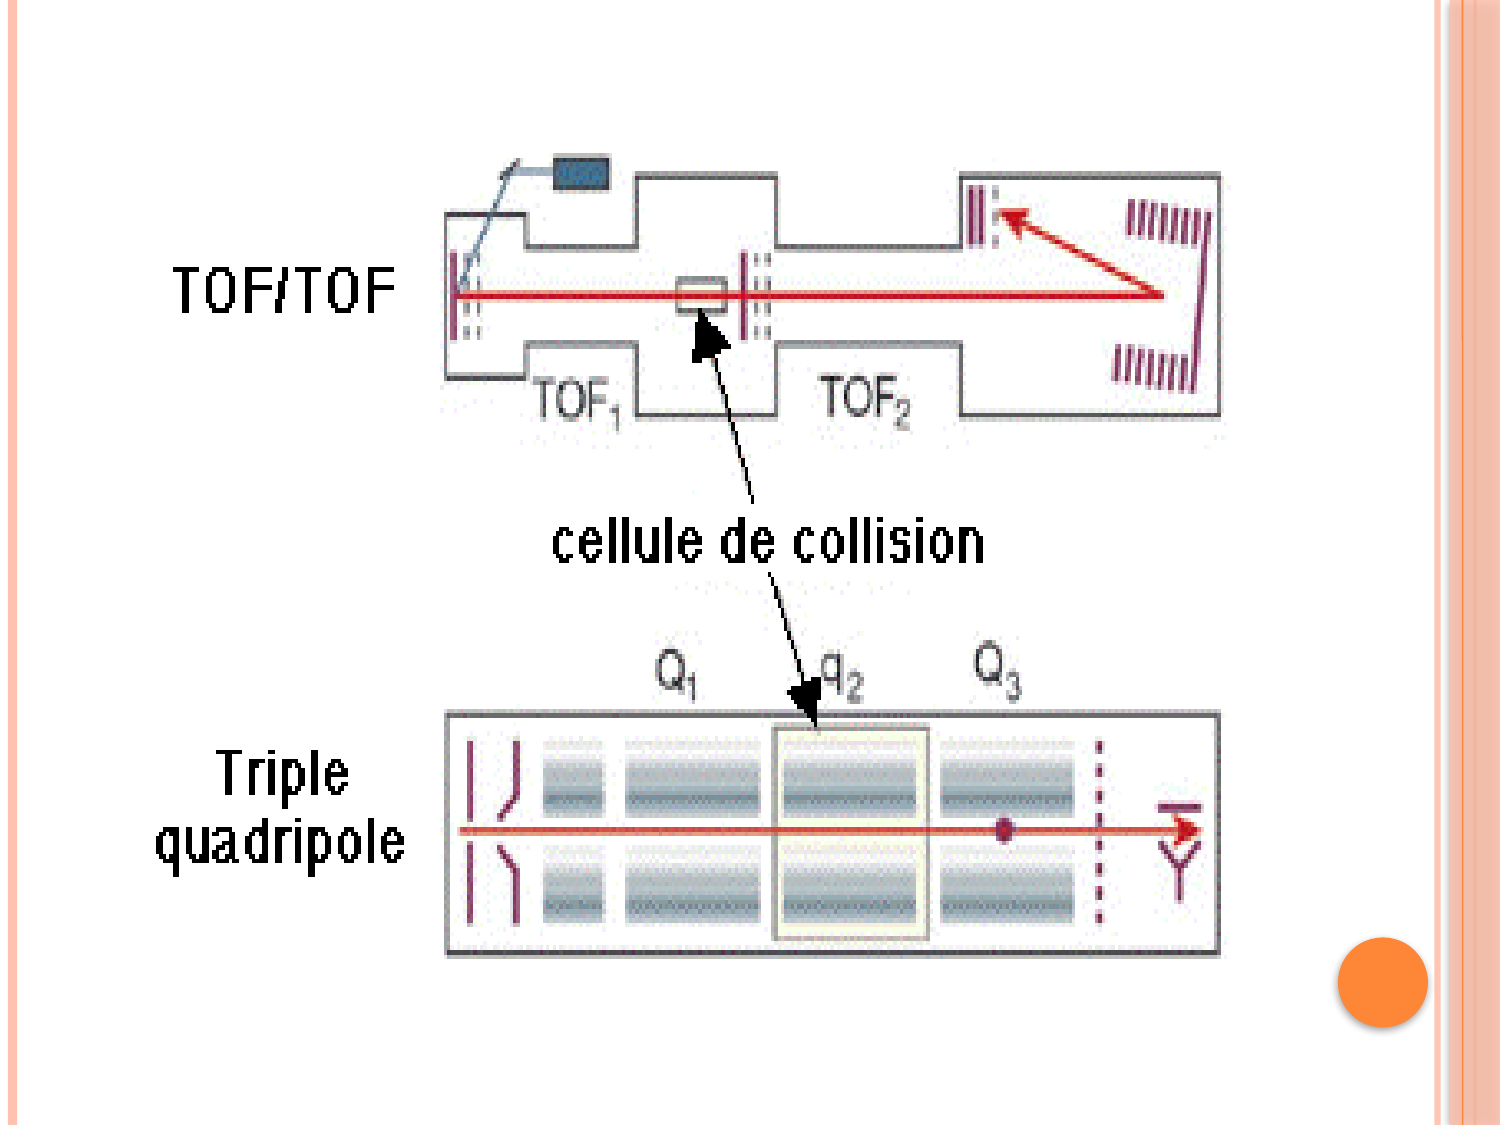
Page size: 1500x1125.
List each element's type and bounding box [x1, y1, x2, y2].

list [140, 140, 1231, 997]
